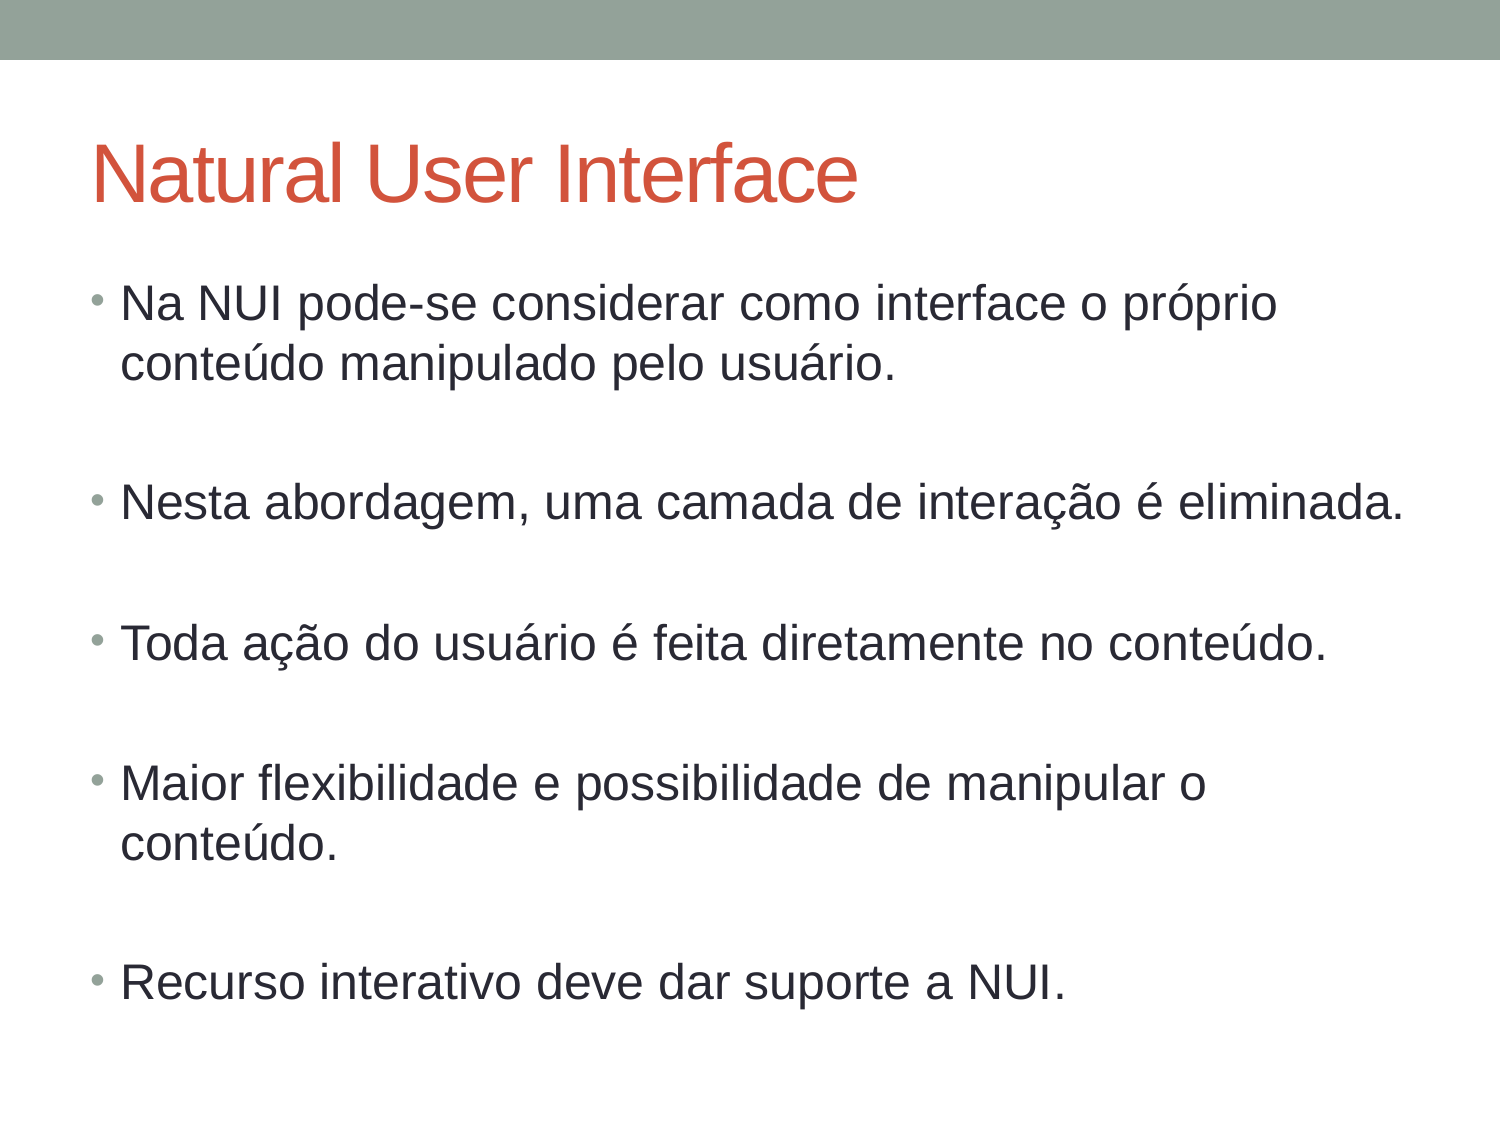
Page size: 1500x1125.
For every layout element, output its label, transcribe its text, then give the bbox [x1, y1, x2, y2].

title Natural User Interface [75, 87, 1425, 250]
list Na NUI pode-se considerar como interface o próprio conteúdo manipulado pelo usuário. Nesta abordagem, uma camada de interação é eliminada. Toda ação do usuário é feita diretamente no conteúdo. Maior flexibilidade e possibilidade de manipular o conteúdo. Recurso interativo deve dar suporte a NUI. [75, 262, 1425, 1063]
